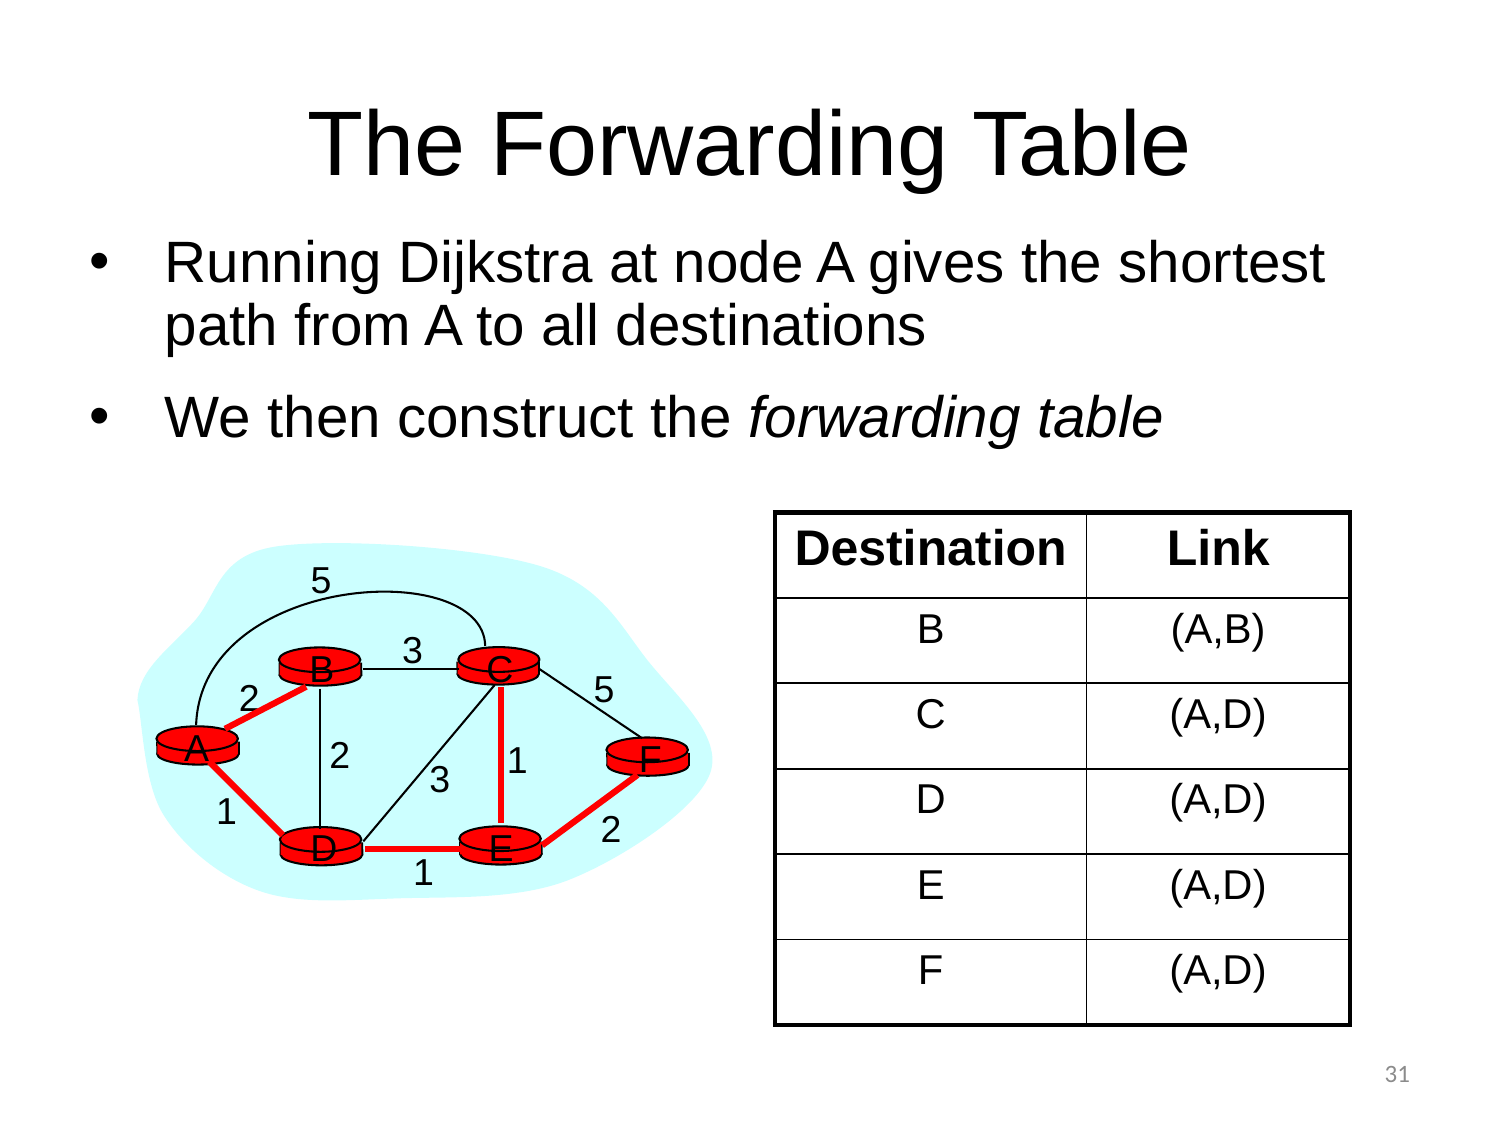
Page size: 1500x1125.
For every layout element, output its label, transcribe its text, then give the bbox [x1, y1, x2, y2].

title The Forwarding Table [75, 45, 1425, 233]
table_cell (A,D) [1087, 770, 1348, 853]
table_cell C [777, 684, 1086, 768]
table_cell (A,D) [1087, 684, 1348, 768]
table_header Destination [777, 515, 1086, 597]
table_cell (A,D) [1087, 940, 1348, 1023]
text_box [137, 537, 724, 905]
slide_number 31 [1074, 1042, 1425, 1103]
table_cell F [777, 940, 1086, 1023]
table_header Link [1087, 515, 1348, 597]
table_cell D [777, 770, 1086, 853]
table_cell B [777, 599, 1086, 682]
table_cell E [777, 855, 1086, 939]
table_cell (A,B) [1087, 599, 1348, 682]
table_cell (A,D) [1087, 855, 1348, 939]
text_box Running Dijkstra at node A gives the shortest path from A to all destinations We then construct the forwarding table [74, 224, 1425, 1038]
